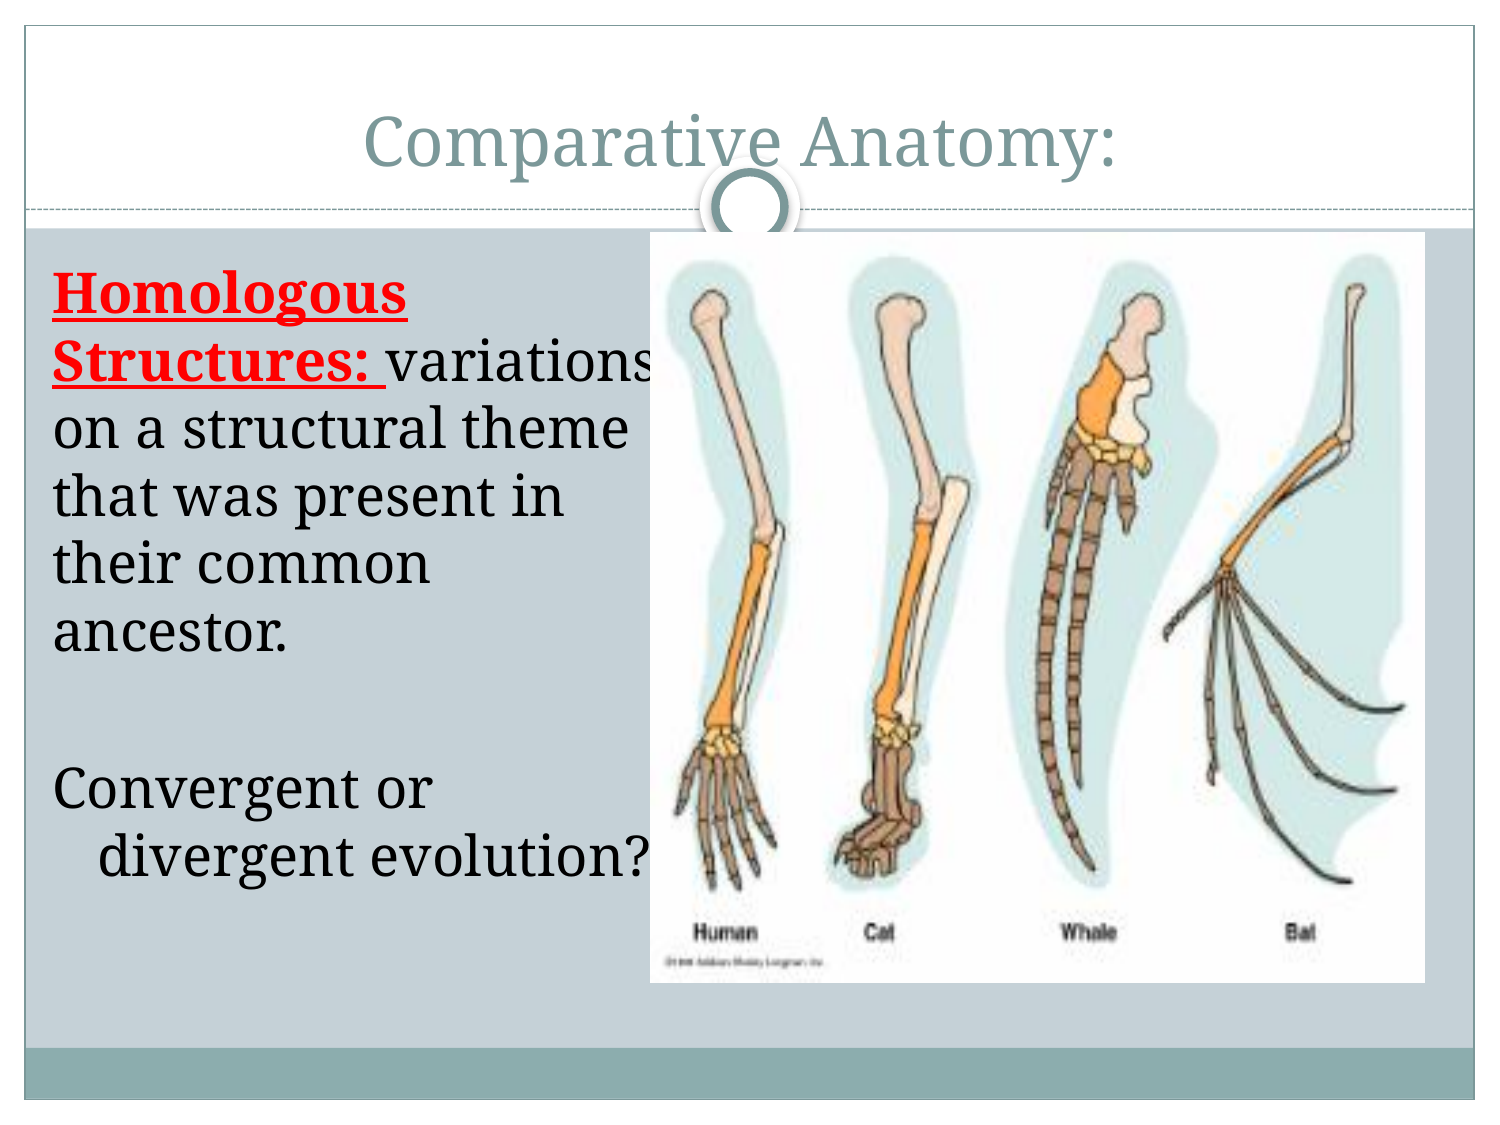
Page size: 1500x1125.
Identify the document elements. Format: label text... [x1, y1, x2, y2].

title Comparative Anatomy: [75, 0, 1425, 188]
list Homologous Structures: variations on a structural theme that was present in their common ancestor. Convergent or divergent evolution? [37, 249, 642, 930]
picture [649, 232, 1425, 983]
